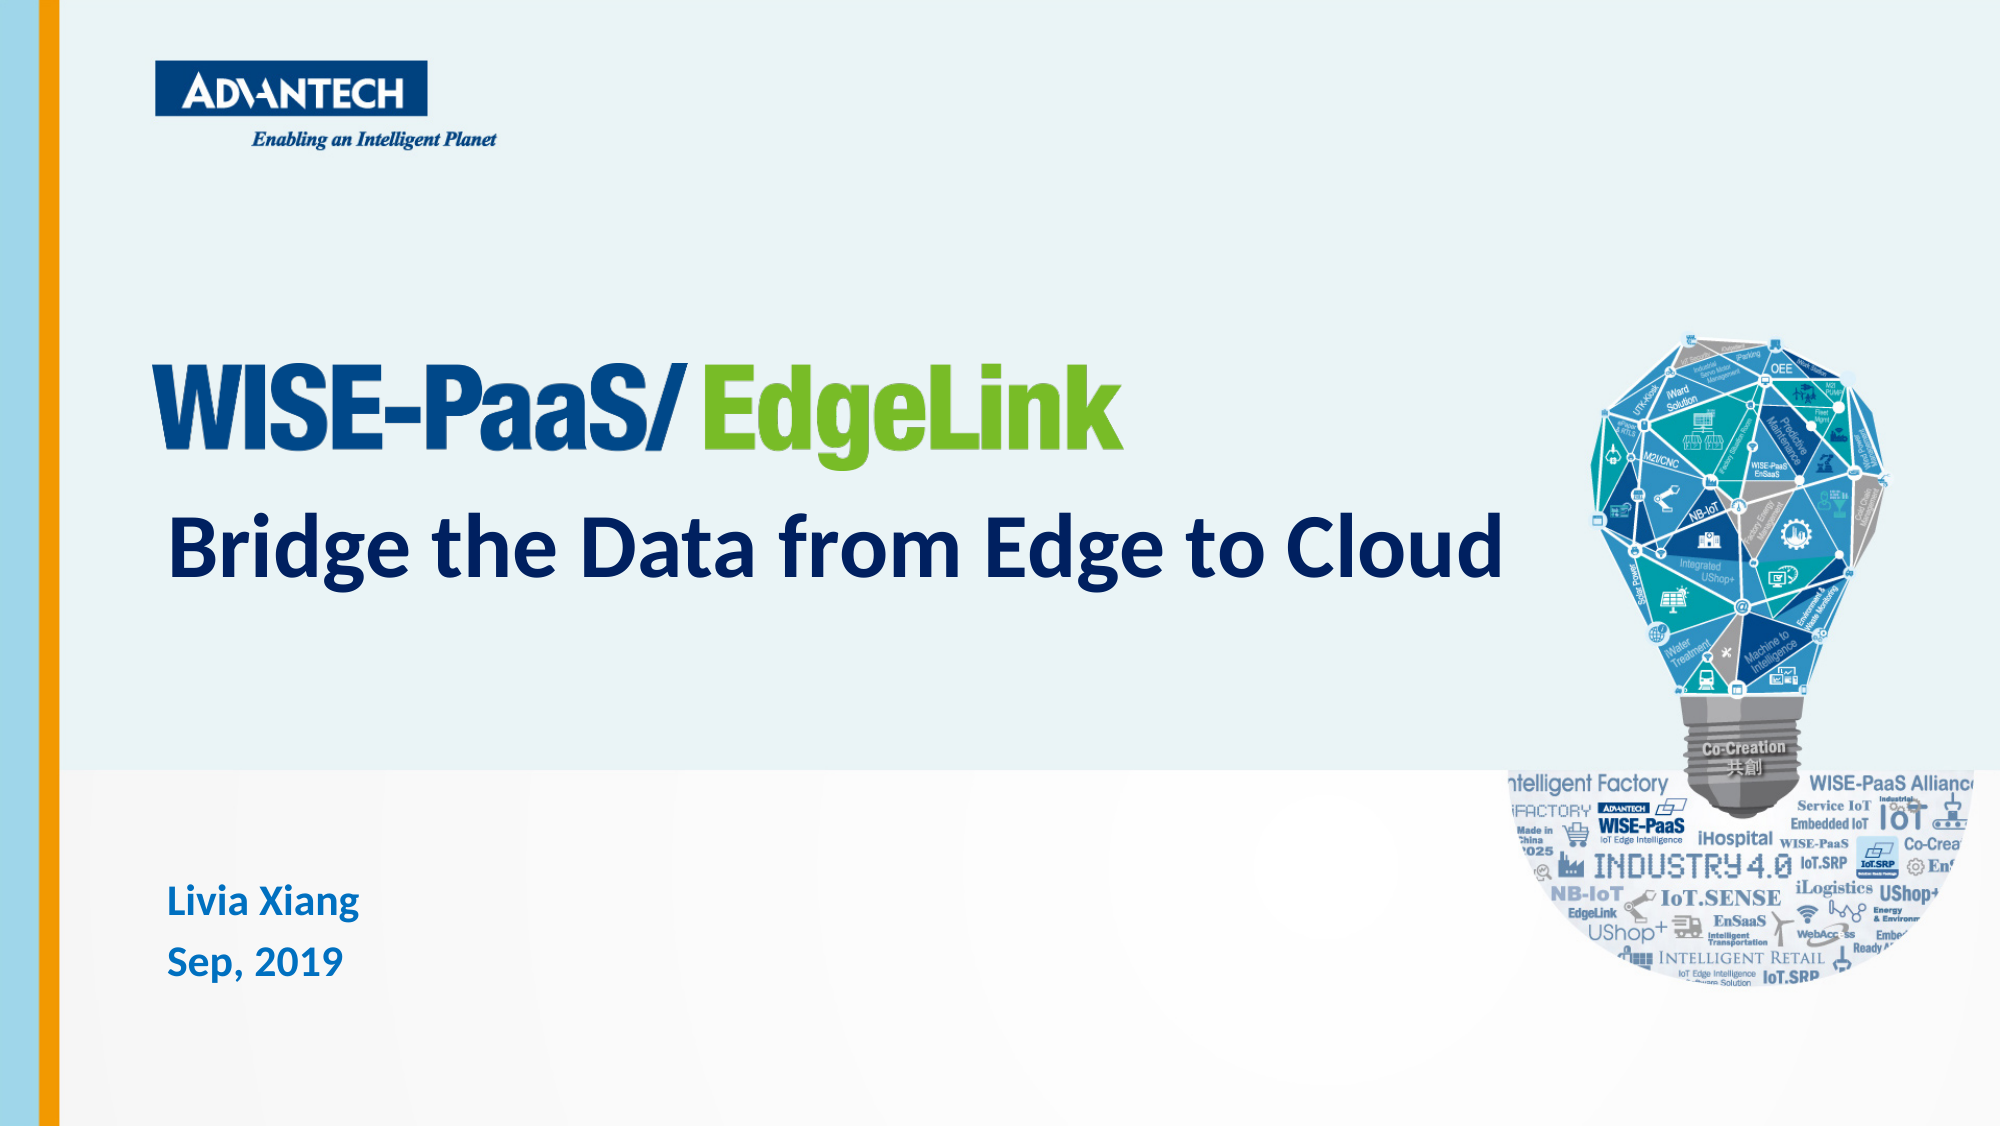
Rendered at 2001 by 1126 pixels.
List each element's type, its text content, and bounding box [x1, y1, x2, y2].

text_box Livia Xiang Sep, 2019 [152, 863, 905, 1074]
subtitle Bridge the Data from Edge to Cloud [152, 349, 1553, 637]
picture [0, 0, 2000, 1126]
